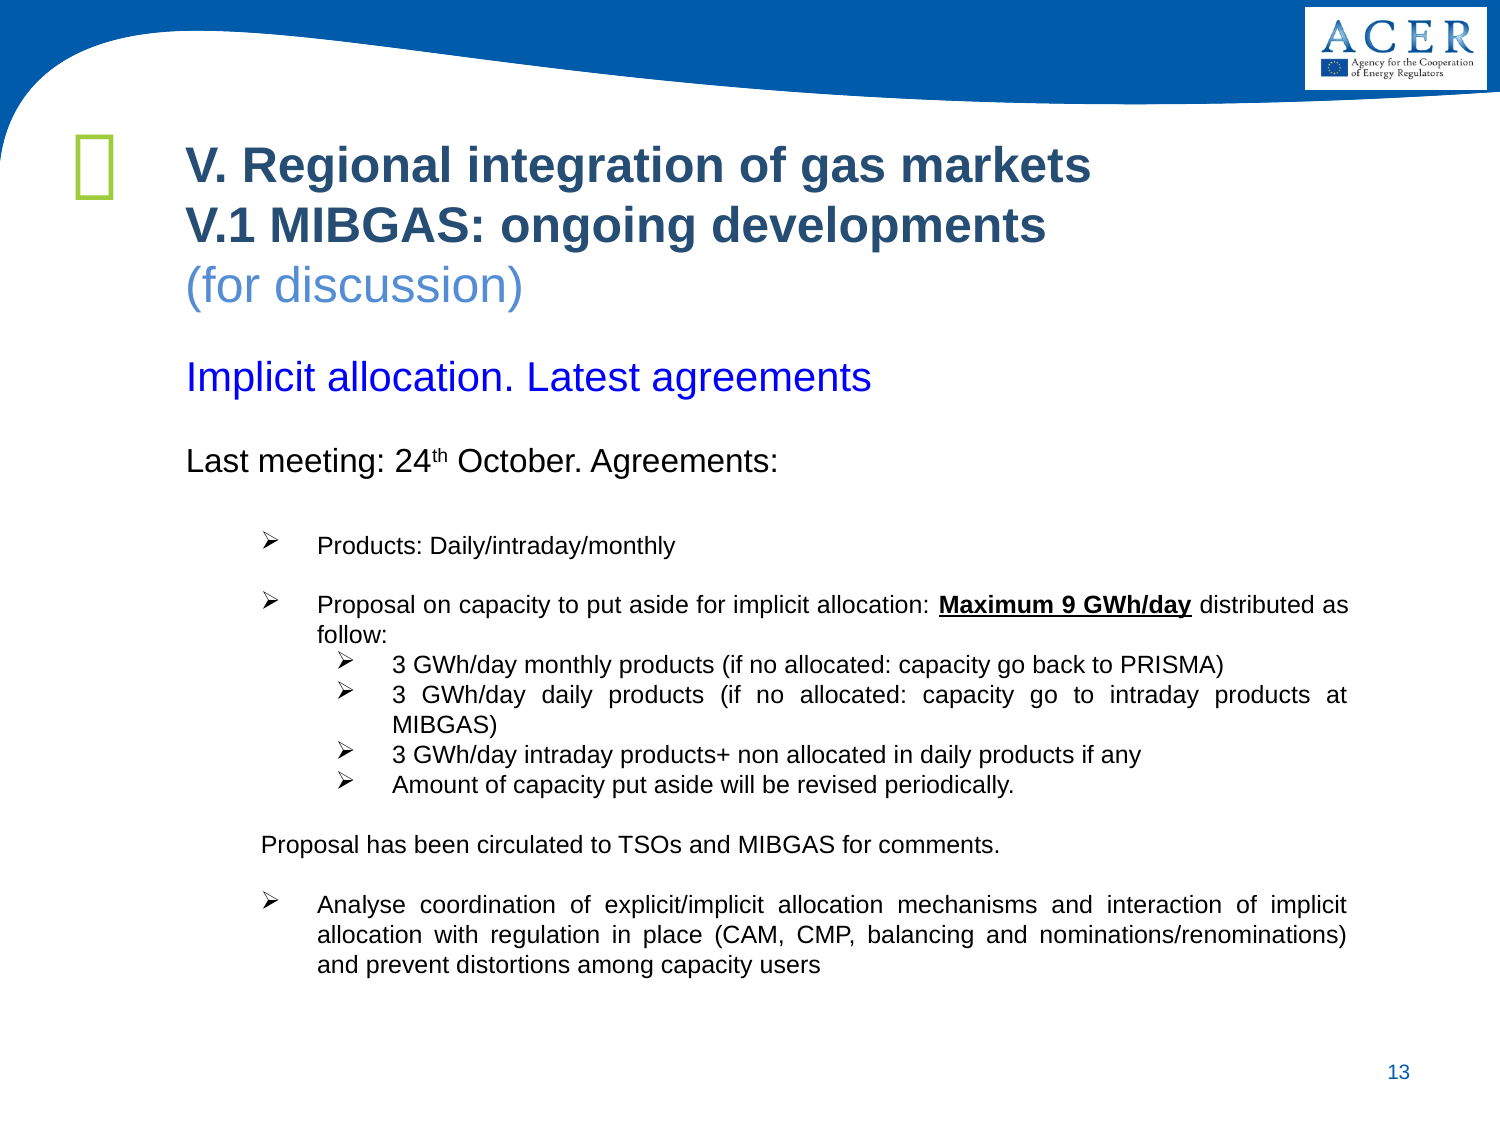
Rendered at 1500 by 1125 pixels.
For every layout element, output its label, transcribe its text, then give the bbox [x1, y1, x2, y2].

text_box Implicit allocation. Latest agreements Last meeting: 24th October. Agreements: Products: Daily/intraday/monthly Proposal on capacity to put aside for implicit allocation: Maximum 9 GWh/day distributed as follow: 3 GWh/day monthly products (if no allocated: capacity go back to PRISMA) 3 GWh/day daily products (if no allocated: capacity go to intraday products at MIBGAS) 3 GWh/day intraday products+ non allocated in daily products if any Amount of capacity put aside will be revised periodically. Proposal has been circulated to TSOs and MIBGAS for comments. Analyse coordination of explicit/implicit allocation mechanisms and interaction of implicit allocation with regulation in place (CAM, CMP, balancing and nominations/renominations) and prevent distortions among capacity users [171, 291, 1365, 1106]
picture [1305, 7, 1487, 90]
text_box V. Regional integration of gas markets V.1 MIBGAS: ongoing developments (for discussion) [170, 125, 1108, 381]
